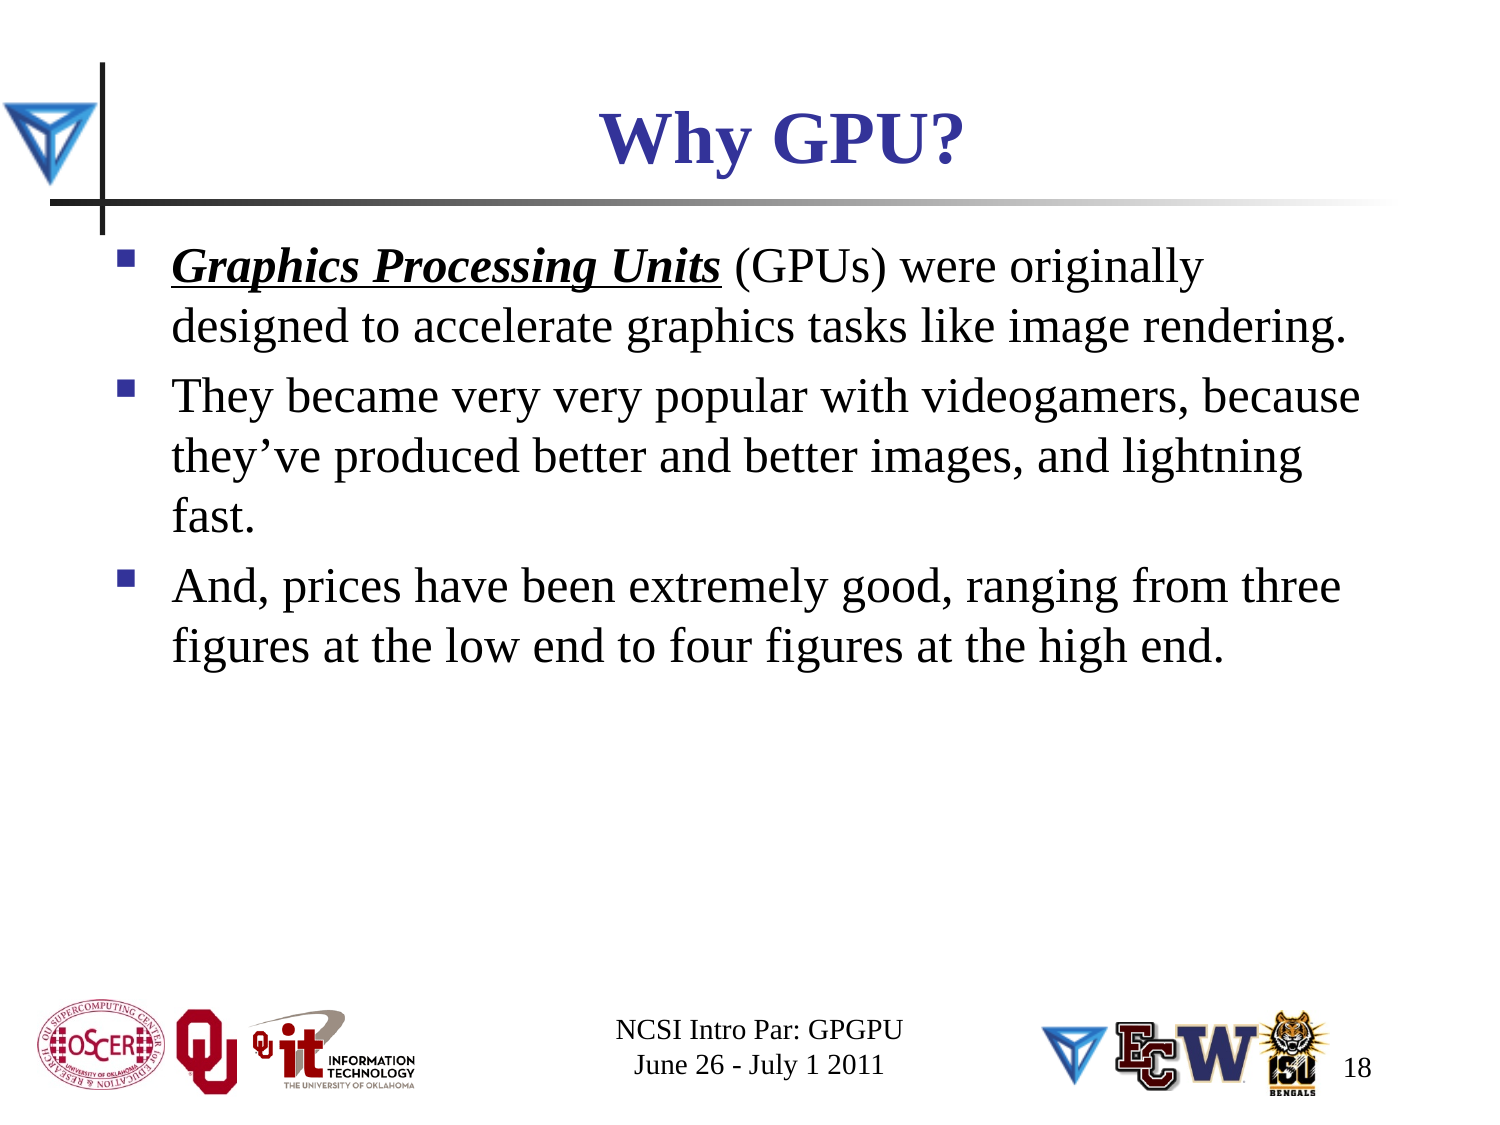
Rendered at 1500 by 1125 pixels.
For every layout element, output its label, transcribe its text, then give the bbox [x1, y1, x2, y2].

picture [1088, 1021, 1174, 1091]
picture [0, 99, 99, 190]
list Graphics Processing Units (GPUs) were originally designed to accelerate graphics tasks like image rendering. They became very very popular with videogamers, because they’ve produced better and better images, and lightning fast. And, prices have been extremely good, ranging from three figures at the low end to four figures at the high end. [99, 224, 1401, 988]
picture [174, 999, 425, 1099]
slide_number 18 [1174, 1015, 1388, 1091]
picture [1254, 1010, 1330, 1015]
footer NCSI Intro Par: GPGPU June 26 - July 1 2011 [431, 1012, 1088, 1088]
picture [1254, 1091, 1330, 1096]
picture [37, 999, 165, 1090]
title Why GPU? [124, 74, 1442, 187]
